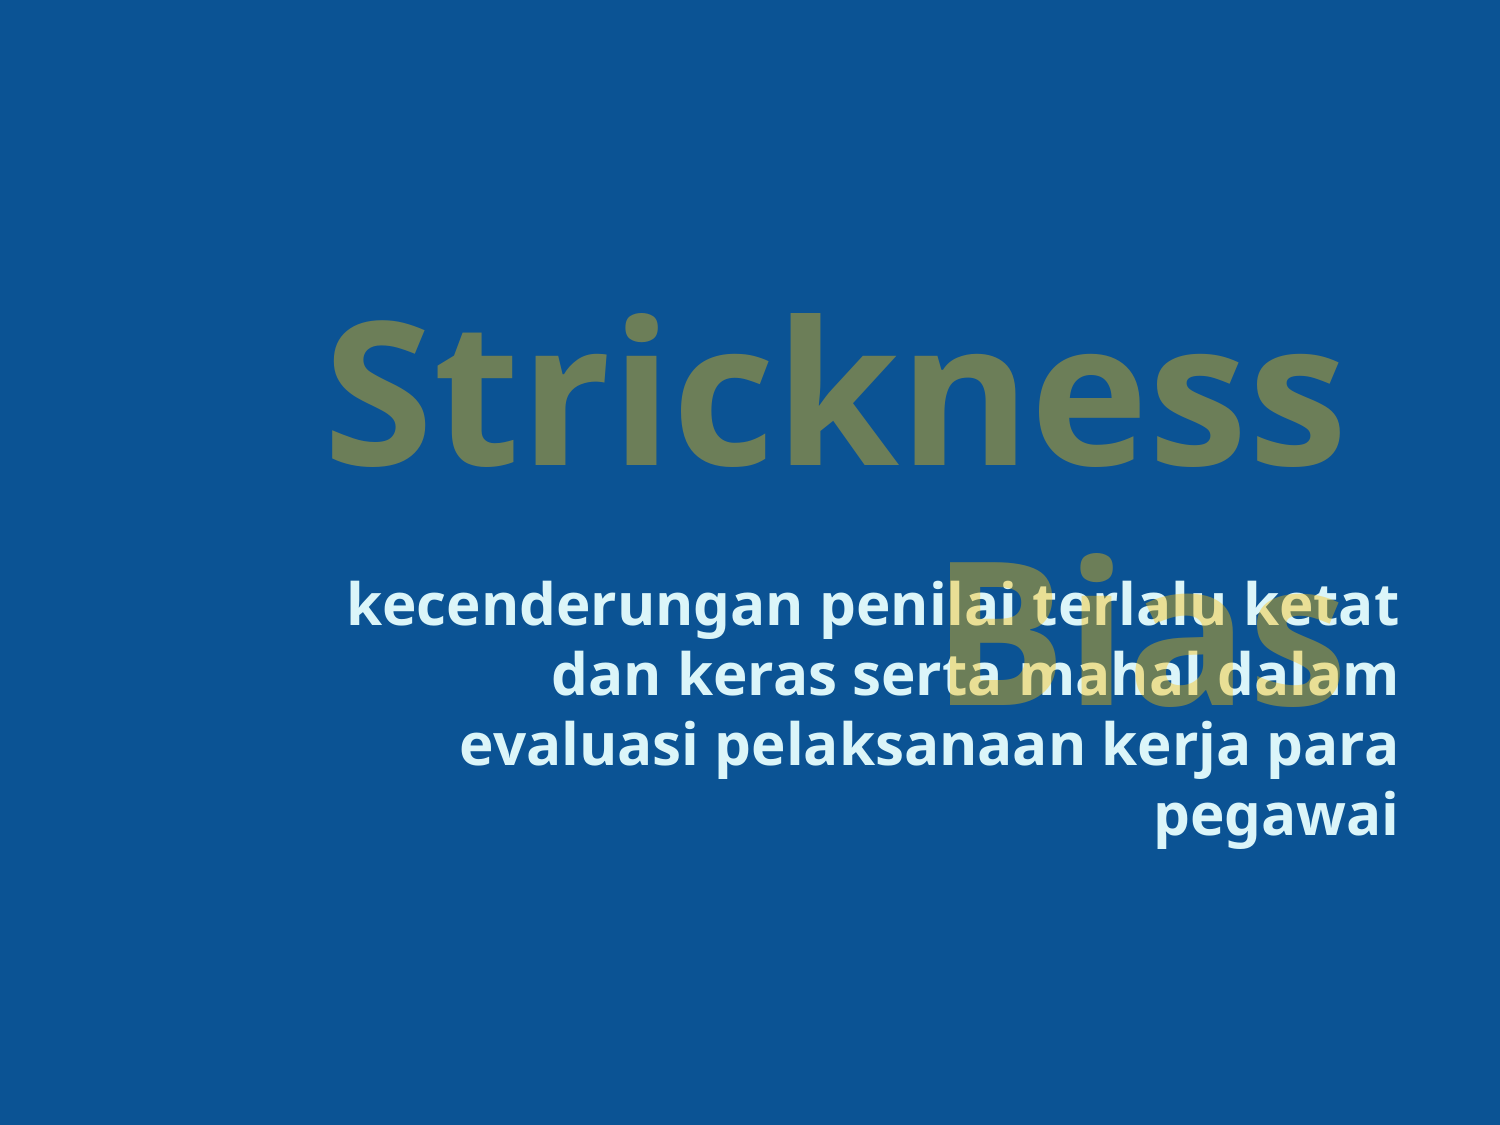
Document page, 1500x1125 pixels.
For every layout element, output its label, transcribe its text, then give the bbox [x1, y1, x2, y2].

text_box kecenderungan penilai terlalu ketat dan keras serta mahal dalam evaluasi pelaksanaan kerja para pegawai [287, 559, 1415, 855]
text_box Strickness Bias [0, 257, 1363, 753]
